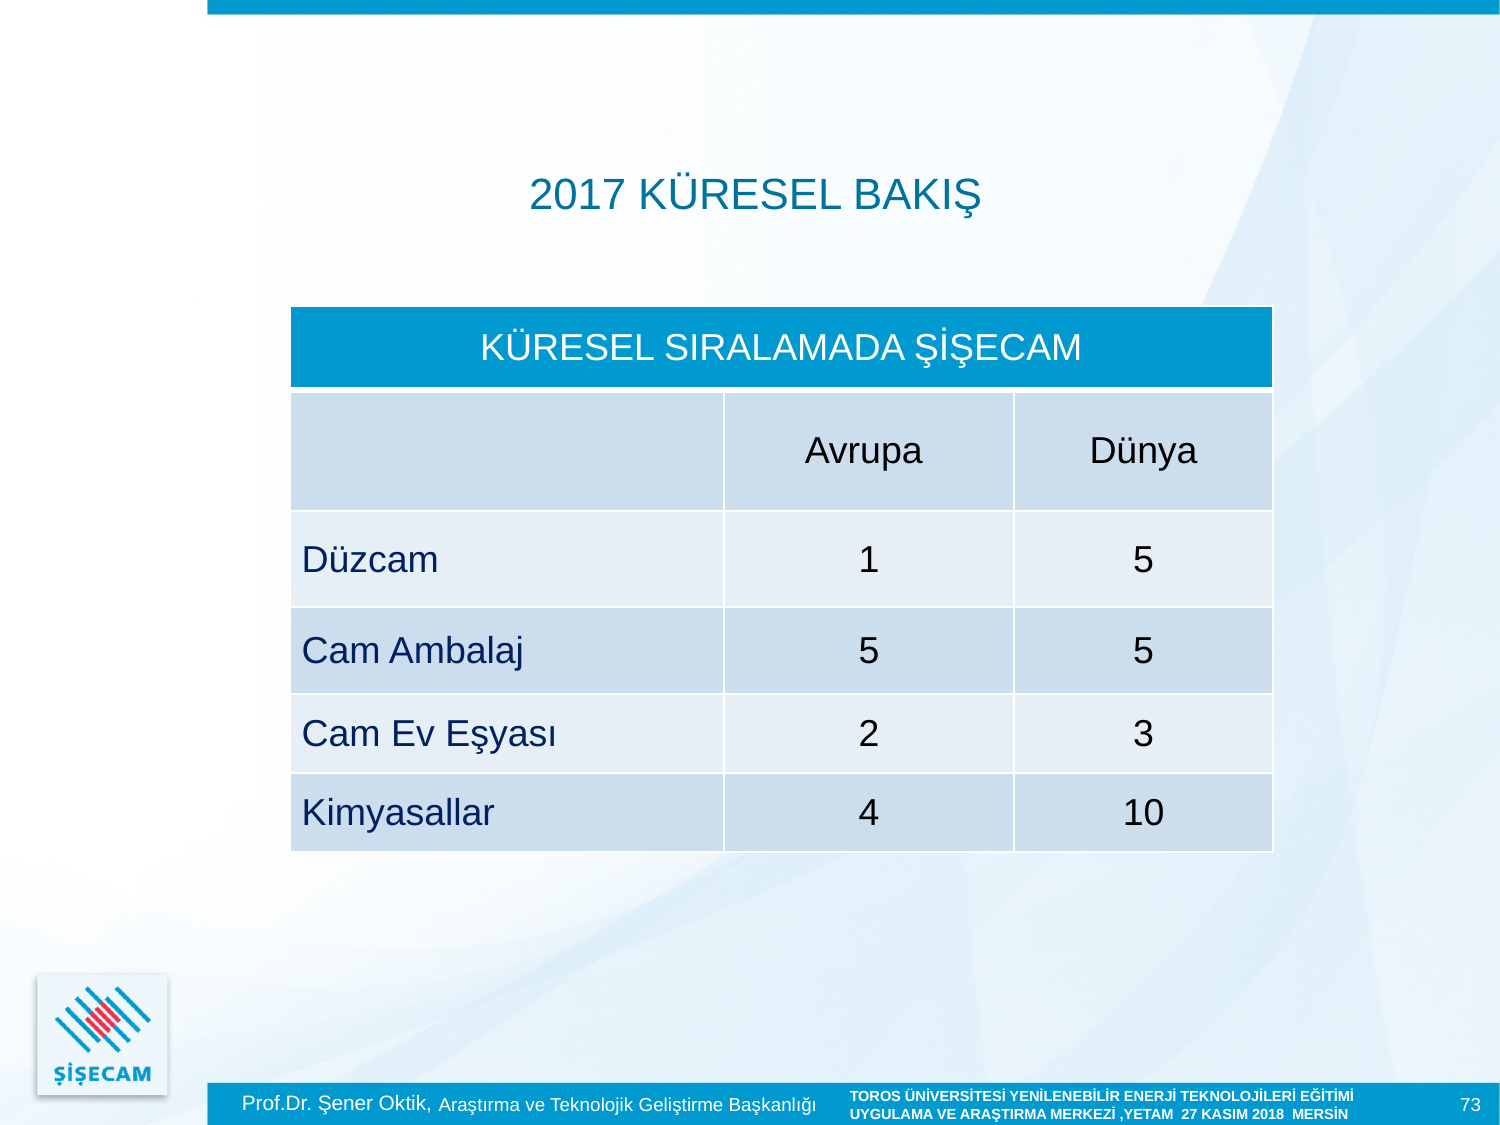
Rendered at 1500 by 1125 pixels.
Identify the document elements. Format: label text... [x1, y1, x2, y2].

table_cell Kimyasallar [291, 774, 723, 851]
table_cell 5 [1015, 608, 1272, 693]
table_cell Avrupa [725, 393, 1013, 510]
table_cell [291, 393, 723, 510]
table_header KÜRESEL SIRALAMADA ŞİŞECAM [291, 307, 1272, 387]
table_cell 1 [725, 512, 1013, 606]
table_cell Cam Ambalaj [291, 608, 723, 693]
table_cell 5 [1015, 512, 1272, 606]
table_cell 3 [1015, 695, 1272, 772]
table_cell Cam Ev Eşyası [291, 695, 723, 772]
text_box 2017 KÜRESEL BAKIŞ [290, 158, 1222, 226]
table_cell Düzcam [291, 512, 723, 606]
table_cell 5 [725, 608, 1013, 693]
table_cell 10 [1015, 774, 1272, 851]
table_cell Dünya [1015, 393, 1272, 510]
table_cell 2 [725, 695, 1013, 772]
picture [0, 0, 1500, 1125]
table_cell 4 [725, 774, 1013, 851]
